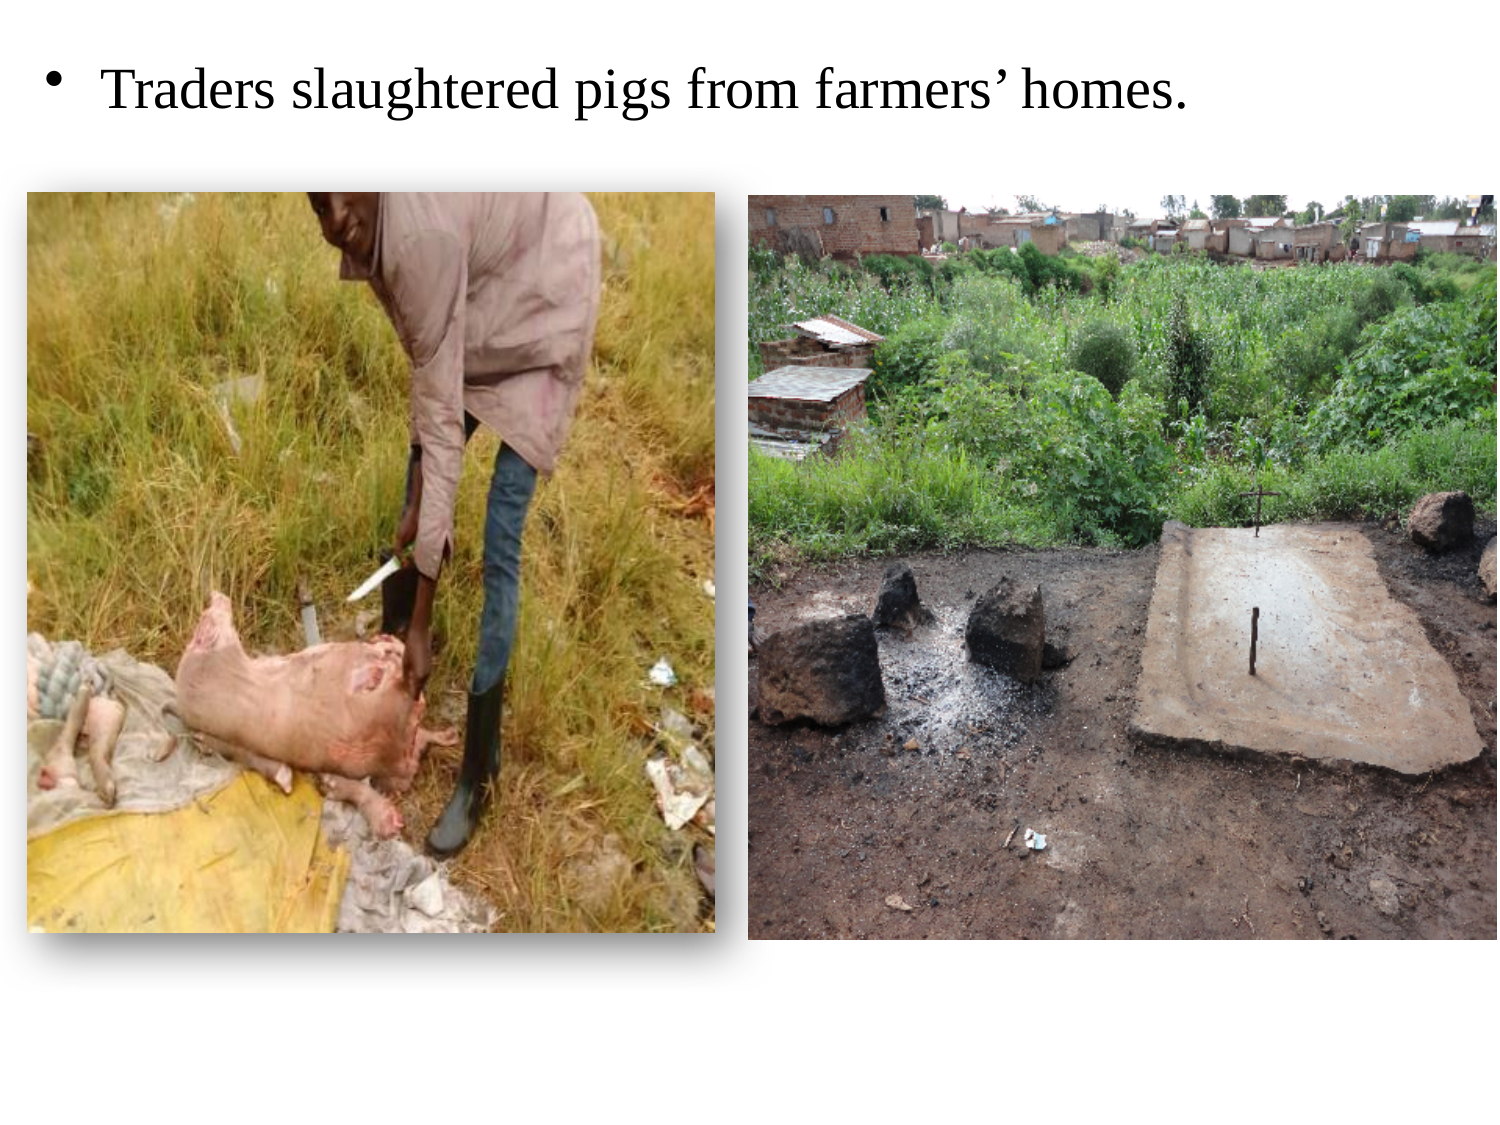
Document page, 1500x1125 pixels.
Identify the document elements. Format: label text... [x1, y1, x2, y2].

picture [27, 191, 715, 933]
list Traders slaughtered pigs from farmers’ homes. [29, 42, 1471, 194]
picture [747, 195, 1497, 940]
